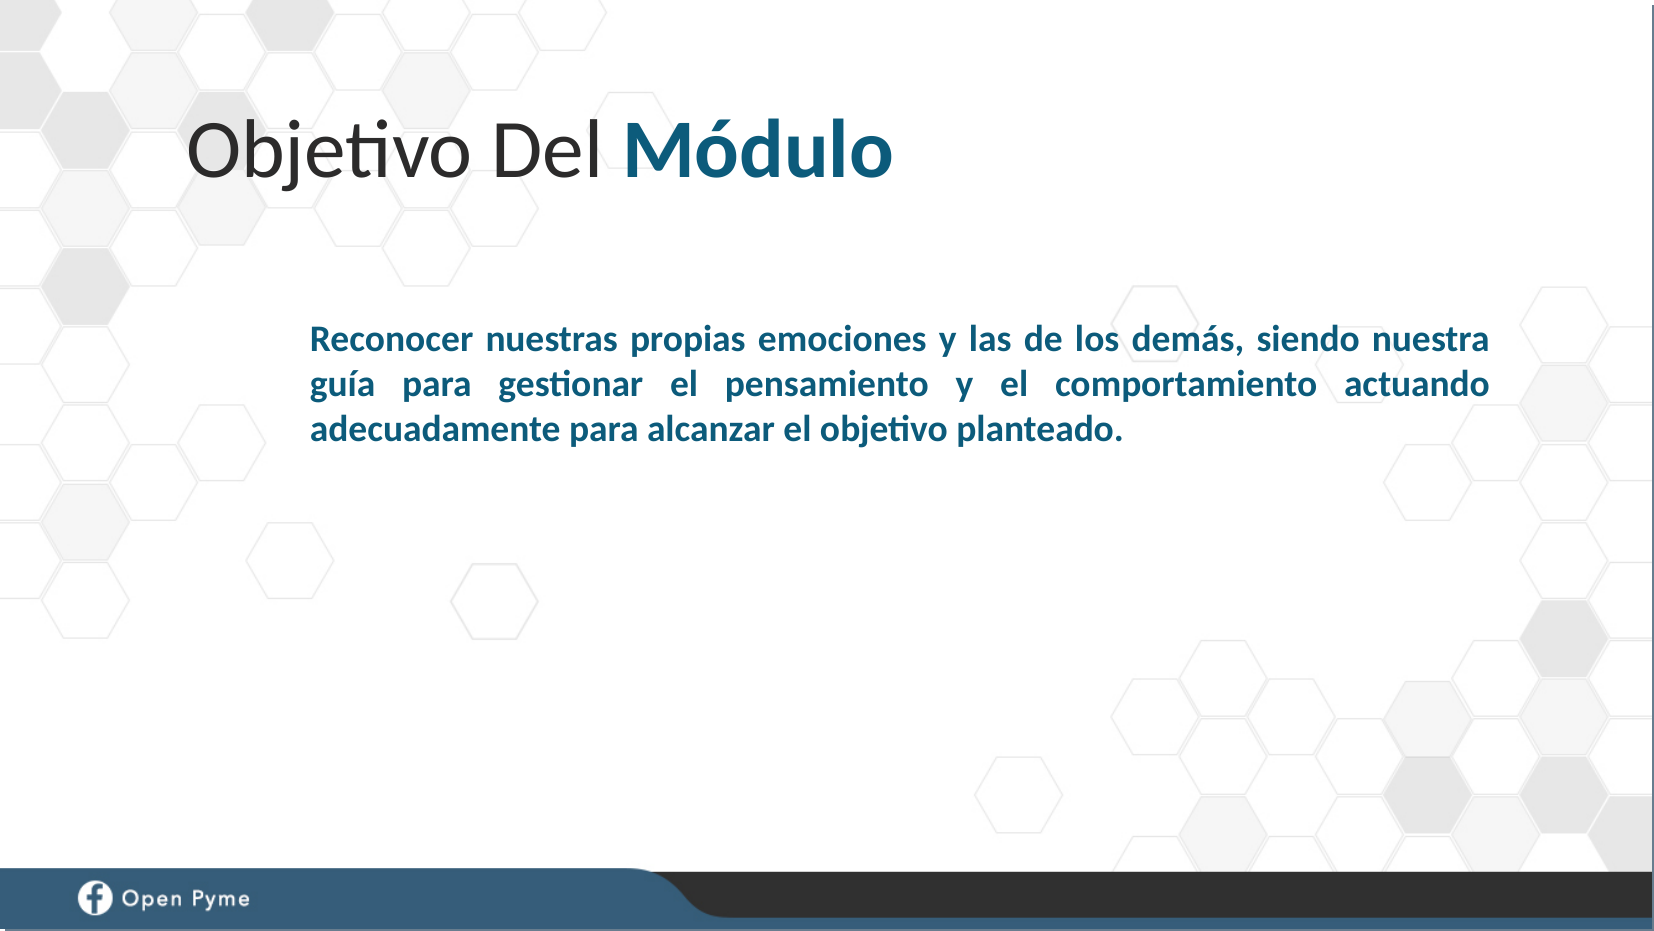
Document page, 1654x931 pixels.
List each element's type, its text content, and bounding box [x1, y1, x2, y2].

text_box Objetivo Del Módulo [171, 86, 1093, 207]
picture [0, 0, 1652, 929]
text_box Reconocer nuestras propias emociones y las de los demás, siendo nuestra guía para gestionar el pensamiento y el comportamiento actuando adecuadamente para alcanzar el objetivo planteado. [295, 307, 1506, 567]
